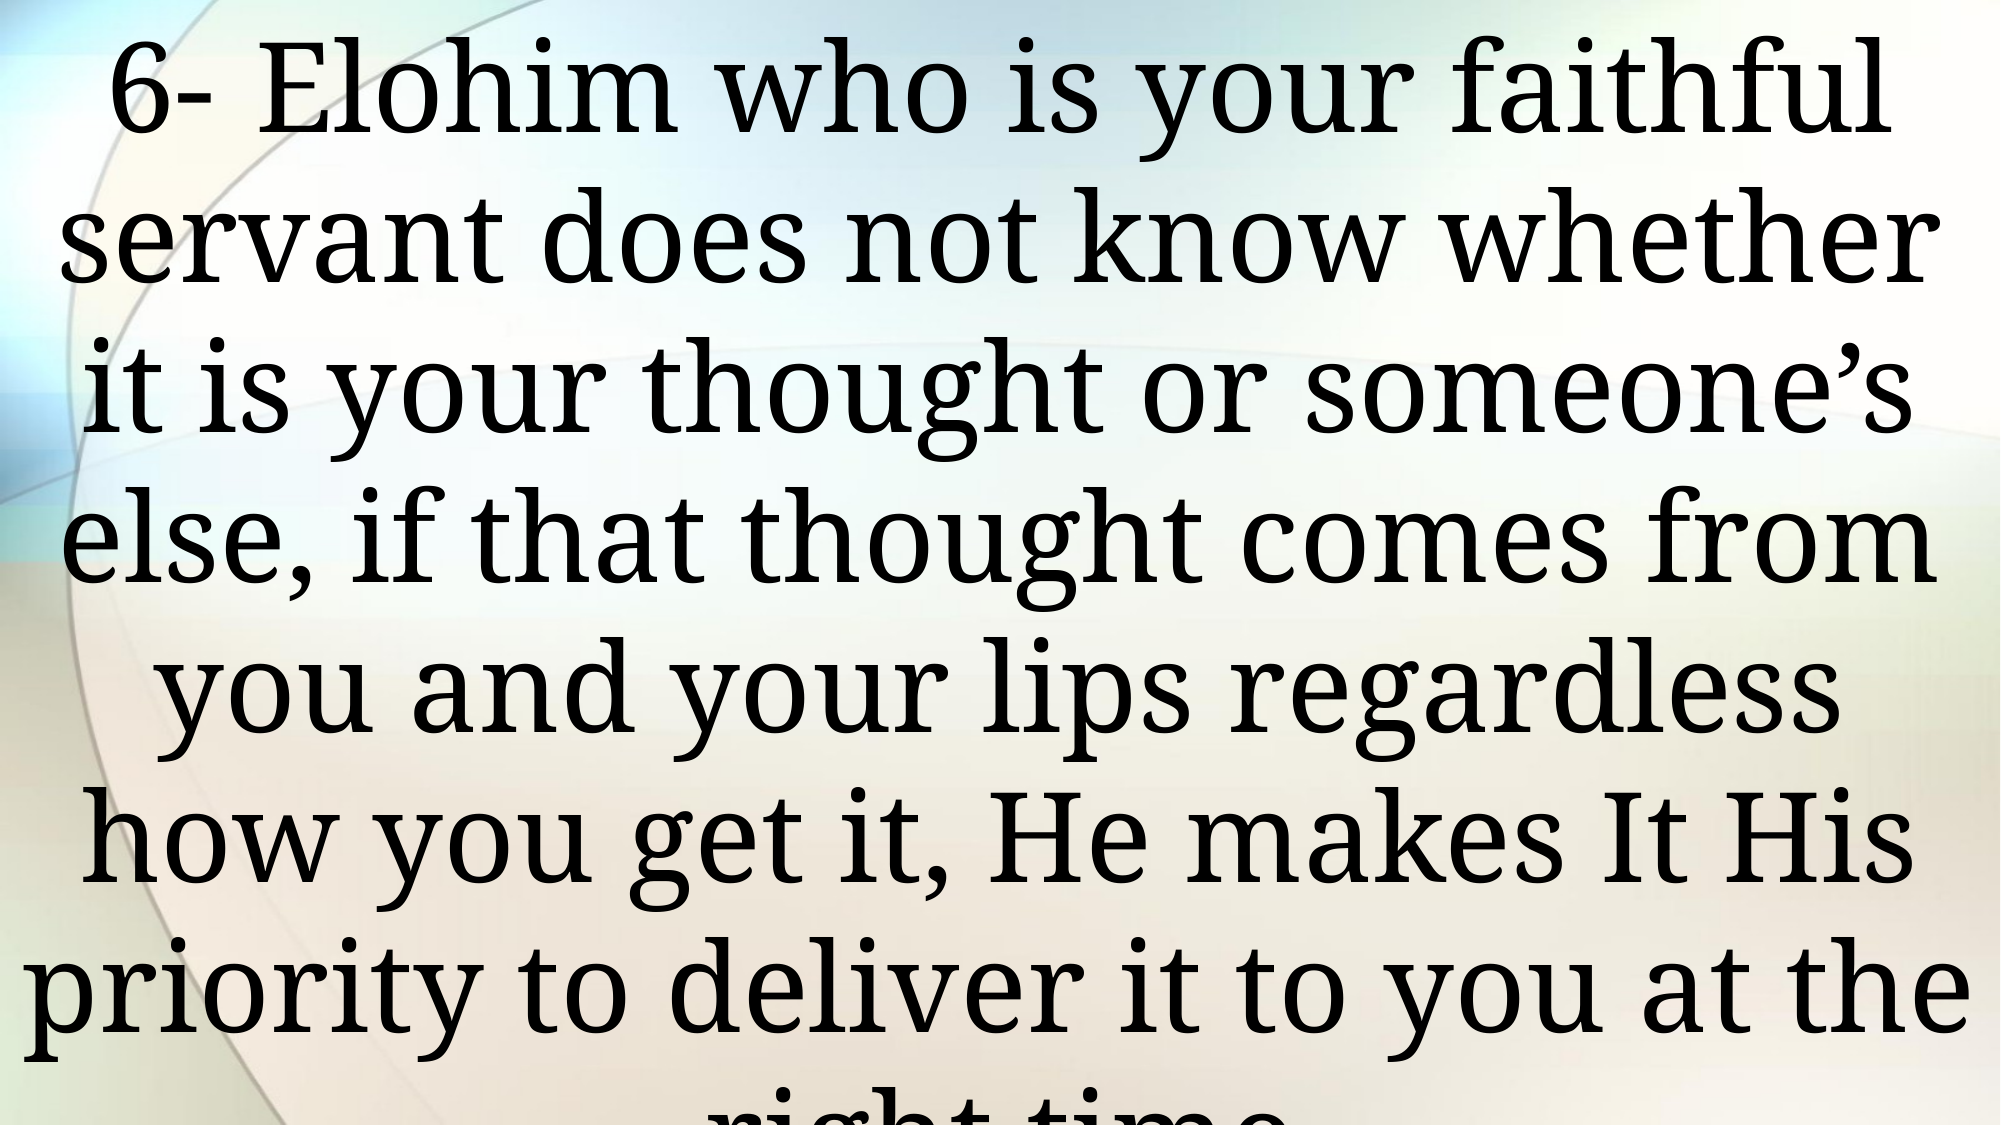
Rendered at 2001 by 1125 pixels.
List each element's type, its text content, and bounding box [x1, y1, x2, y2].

text_box 6- Elohim who is your faithful servant does not know whether it is your thought or someone’s else, if that thought comes from you and your lips regardless how you get it, He makes It His priority to deliver it to you at the right time [0, 0, 2000, 1125]
